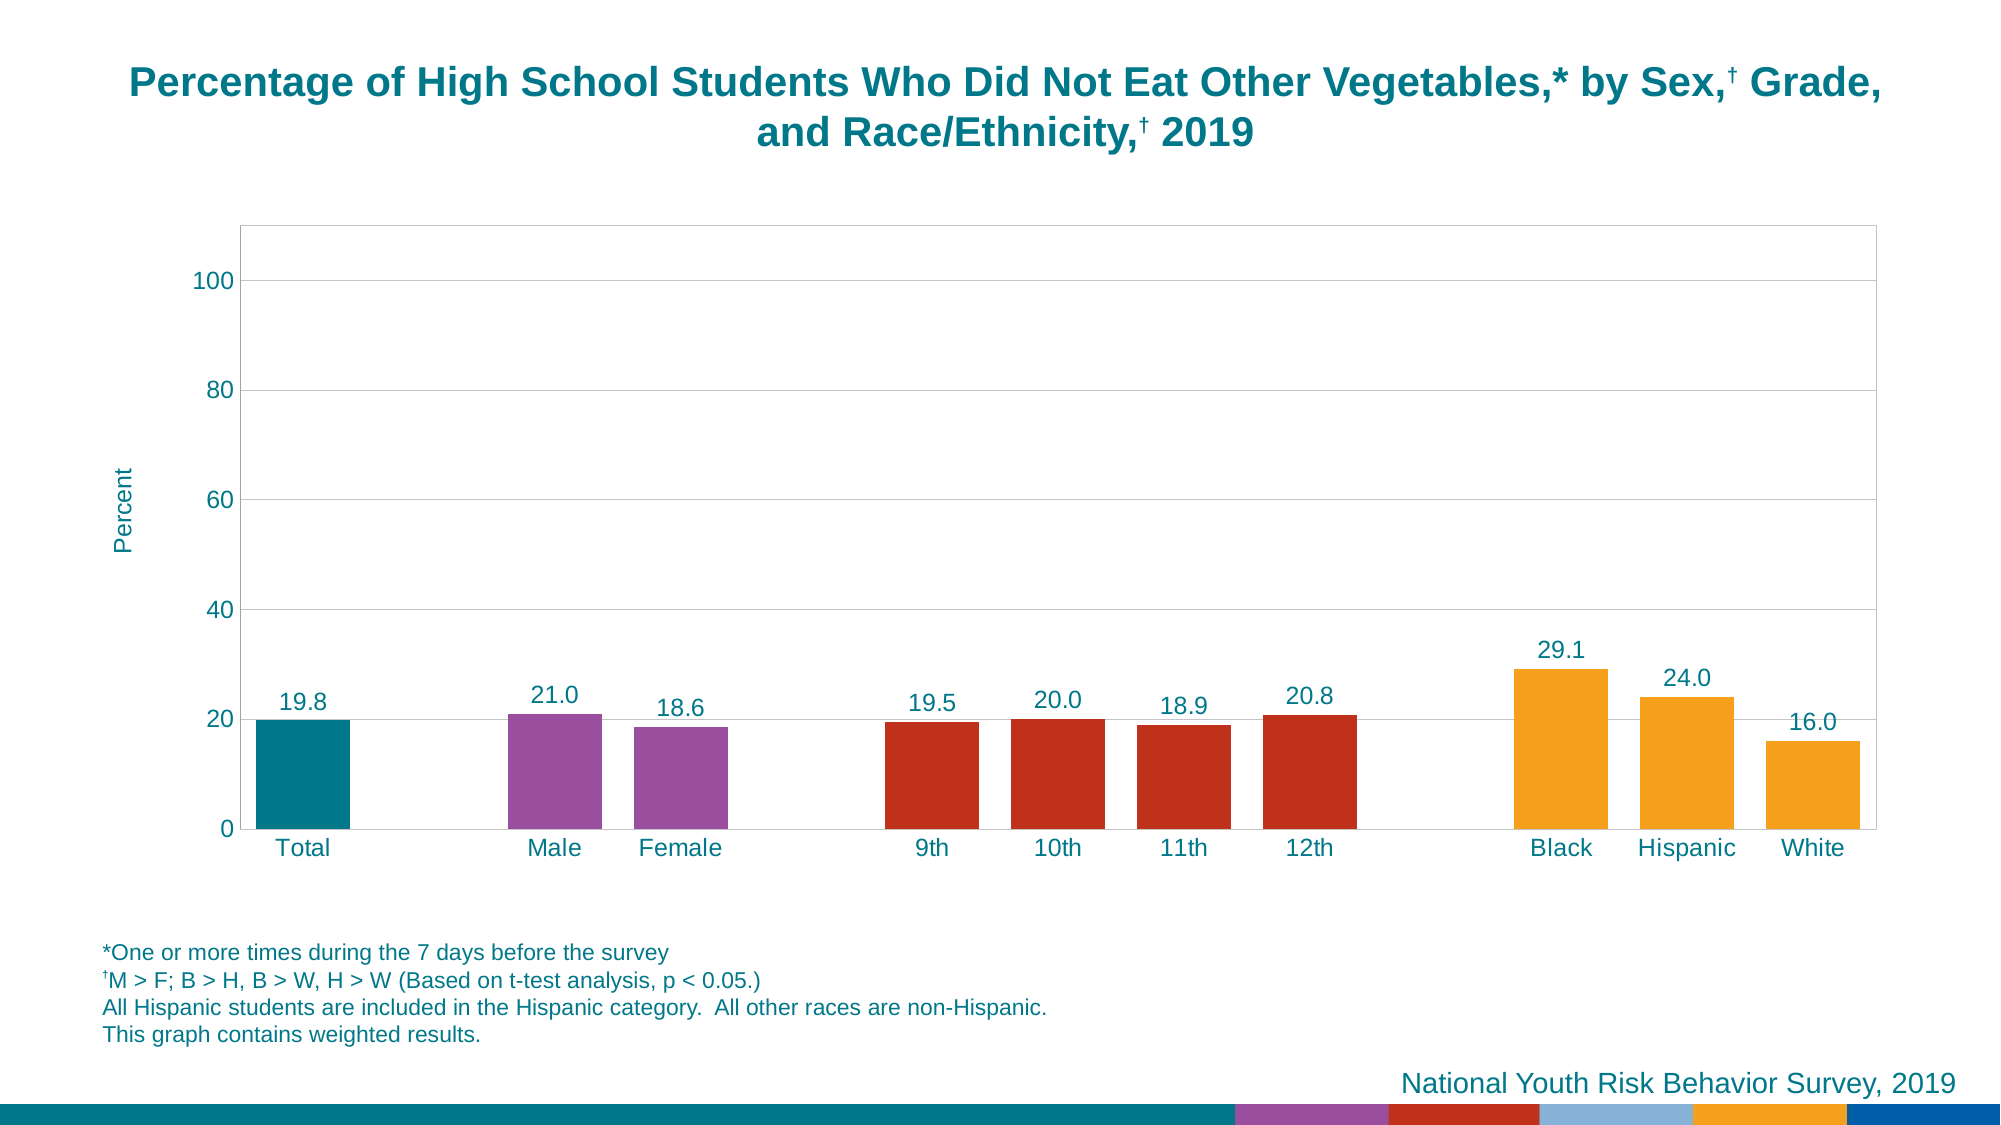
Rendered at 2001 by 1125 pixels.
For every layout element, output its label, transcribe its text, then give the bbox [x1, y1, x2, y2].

text_box National Youth Risk Behavior Survey, 2019 [562, 1057, 1972, 1108]
picture [0, 1104, 2000, 1125]
text_box *One or more times during the 7 days before the survey †M > F; B > H, B > W, H > W (Based on t-test analysis, p < 0.05.) All Hispanic students are included in the Hispanic category. All other races are non-Hispanic. This graph contains weighted results. [87, 930, 1913, 1055]
chart [87, 212, 1913, 876]
title Percentage of High School Students Who Did Not Eat Other Vegetables,* by Sex,† Grade, and Race/Ethnicity,† 2019 [73, 47, 1938, 251]
